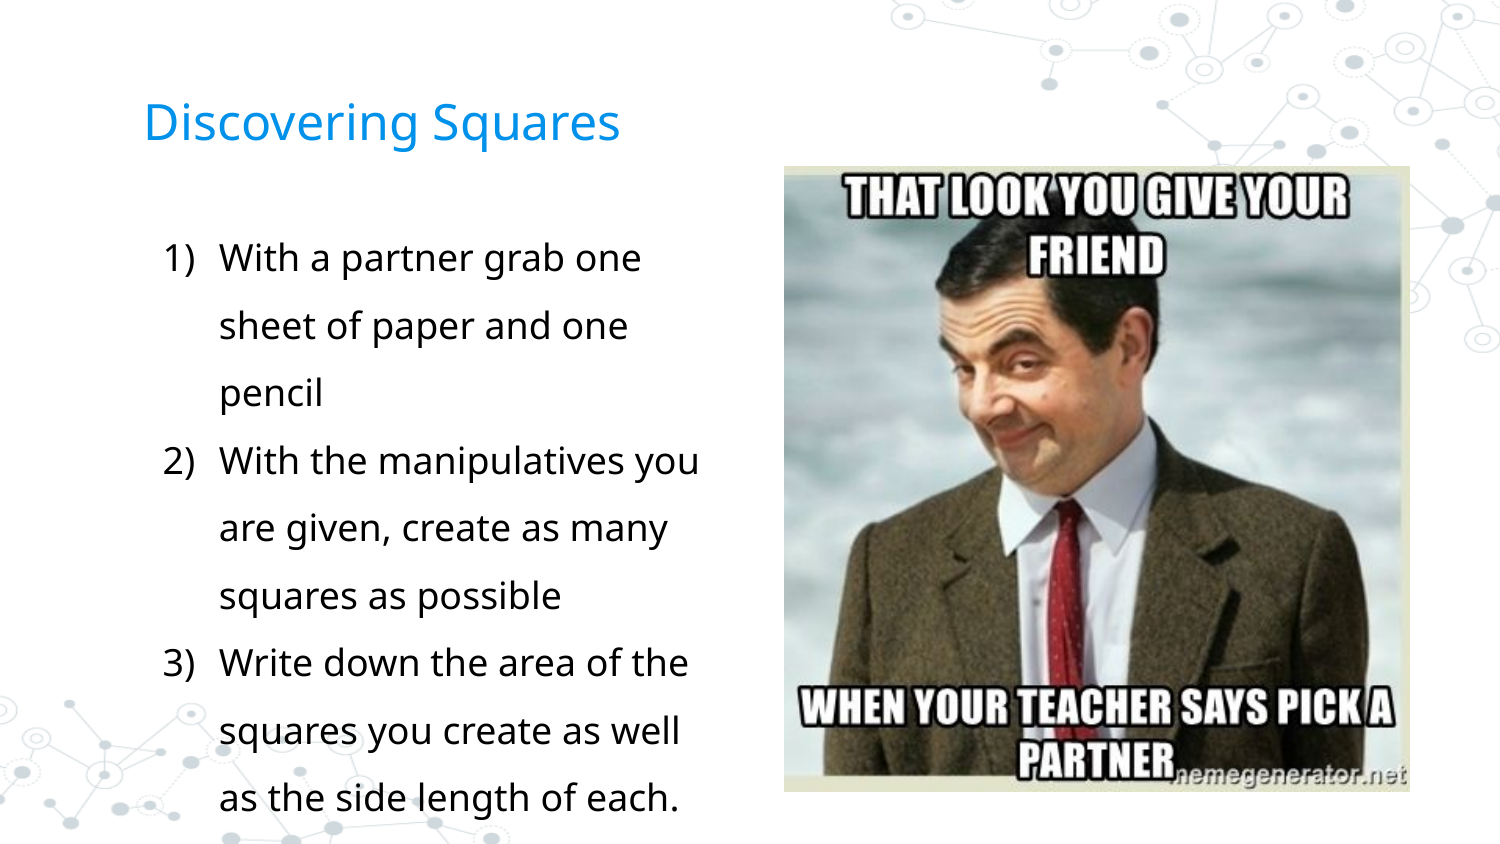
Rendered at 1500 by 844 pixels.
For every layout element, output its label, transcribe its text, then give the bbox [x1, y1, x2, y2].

list With a partner grab one sheet of paper and one pencil With the manipulatives you are given, create as many squares as possible Write down the area of the squares you create as well as the side length of each. [128, 196, 732, 808]
picture [0, 0, 1500, 844]
title Discovering Squares [128, 50, 1372, 166]
